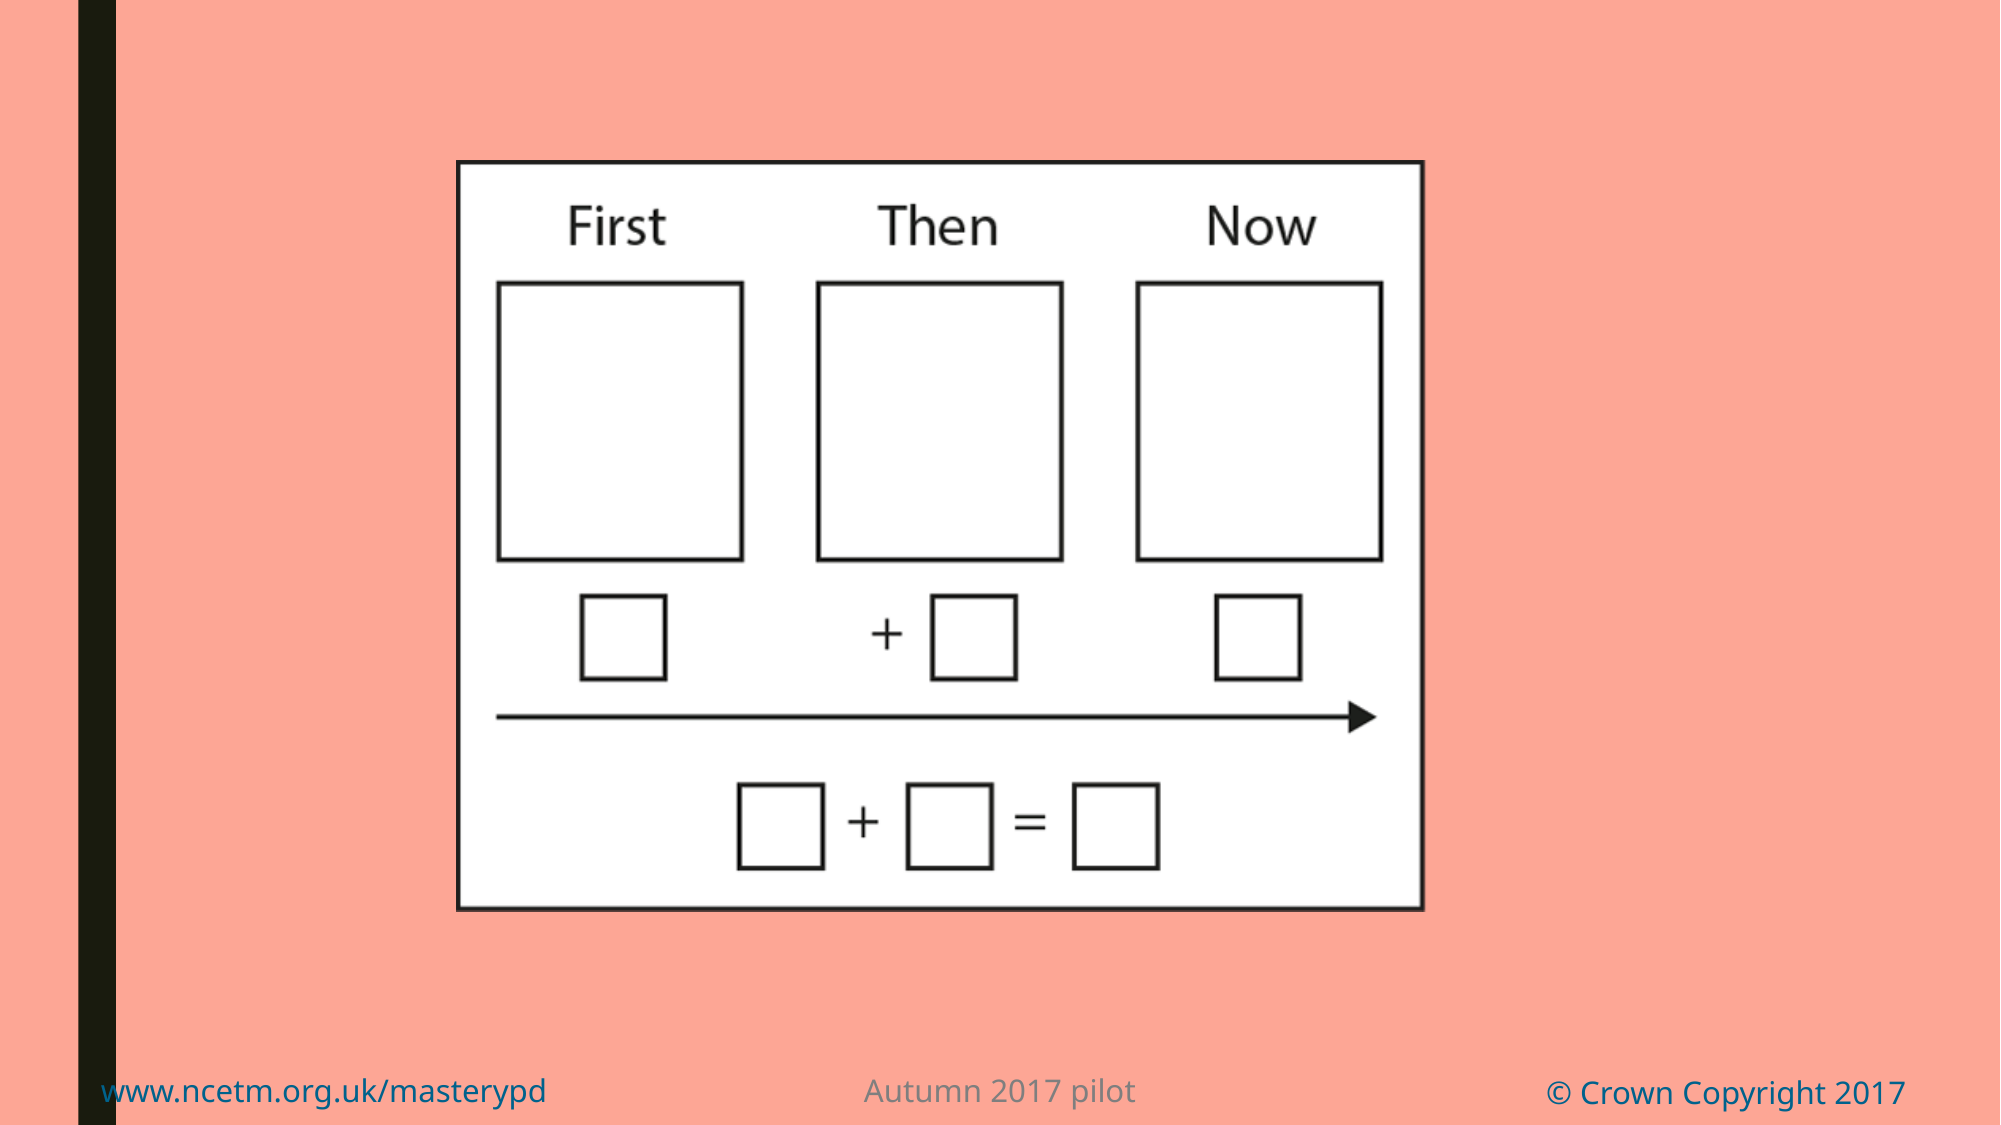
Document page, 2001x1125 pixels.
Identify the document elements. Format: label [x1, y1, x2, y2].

picture [444, 148, 1435, 955]
